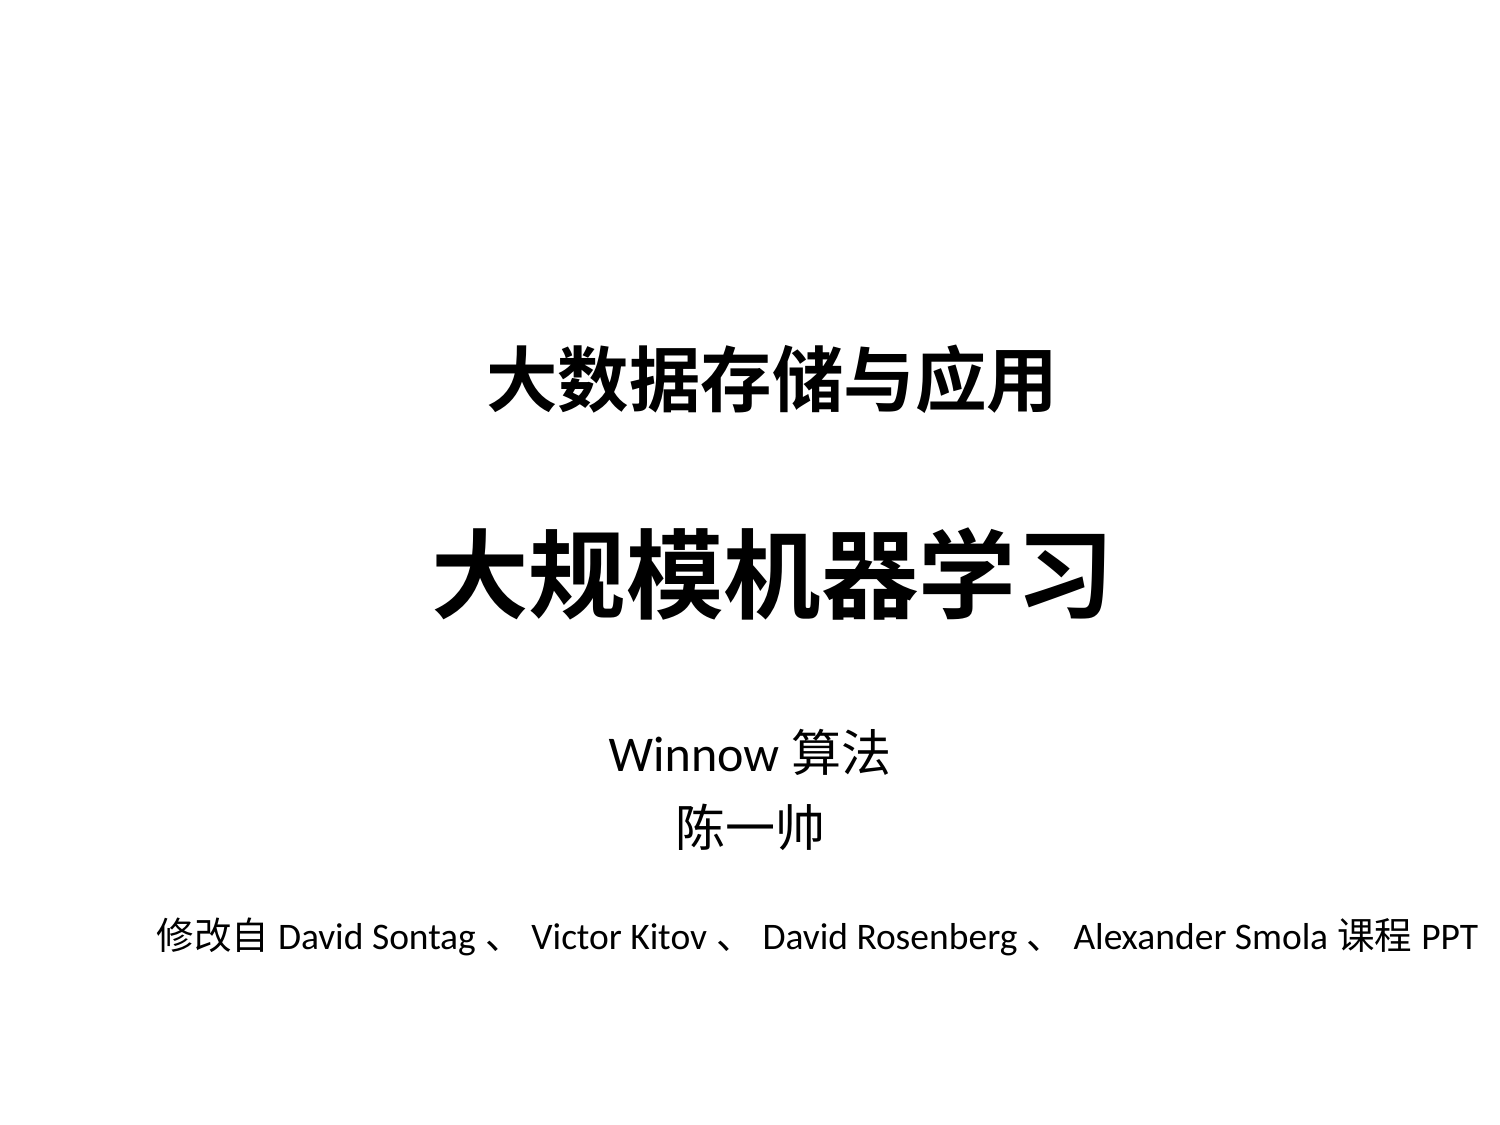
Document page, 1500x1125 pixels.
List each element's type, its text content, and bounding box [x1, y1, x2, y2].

text_box 修改自David Sontag、Victor Kitov、David Rosenberg、Alexander Smola课程PPT [141, 904, 1493, 965]
title 大数据存储与应用 大规模机器学习 [232, 336, 1313, 639]
subtitle Winnow算法 陈一帅 [187, 639, 1313, 904]
